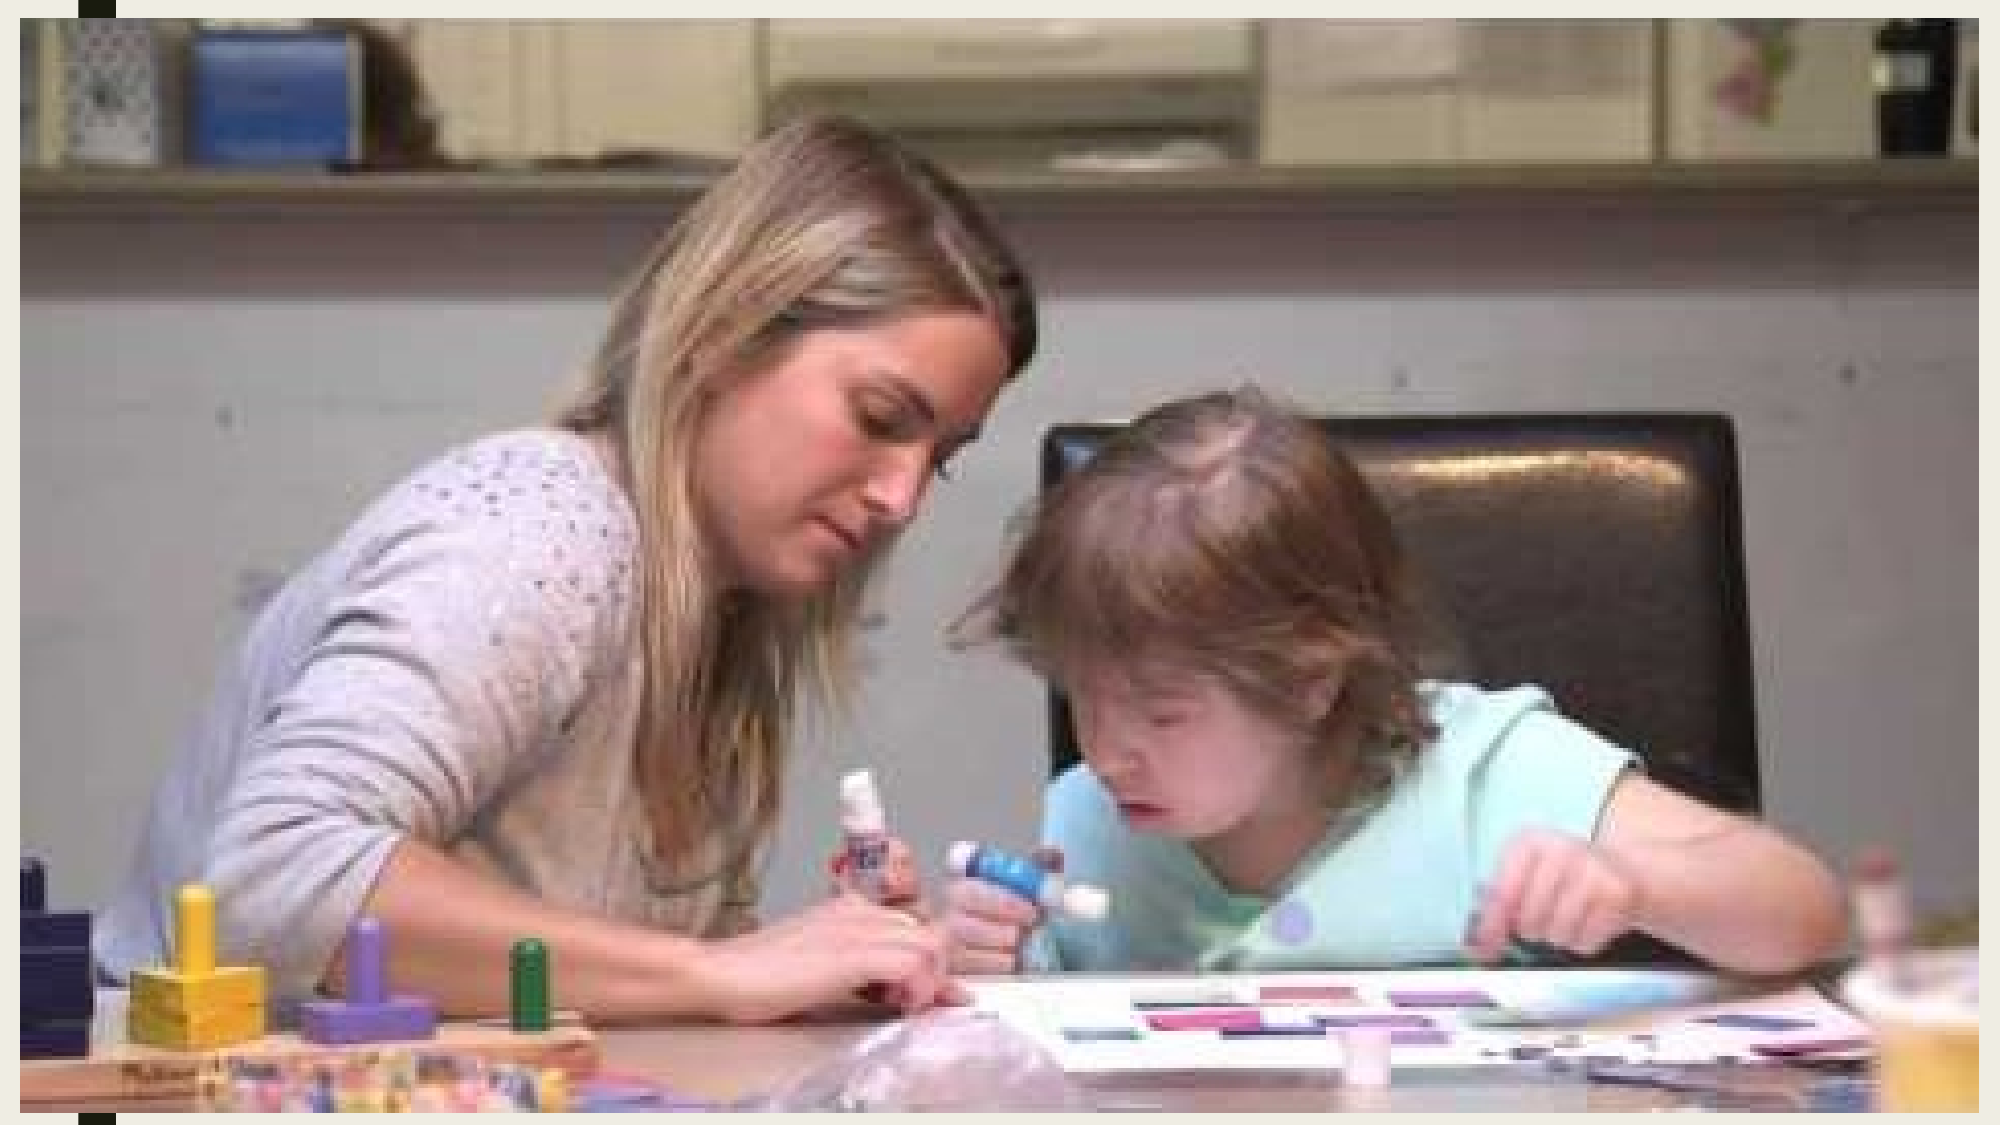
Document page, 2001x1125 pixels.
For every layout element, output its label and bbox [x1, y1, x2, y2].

text_box [20, 17, 1980, 1114]
